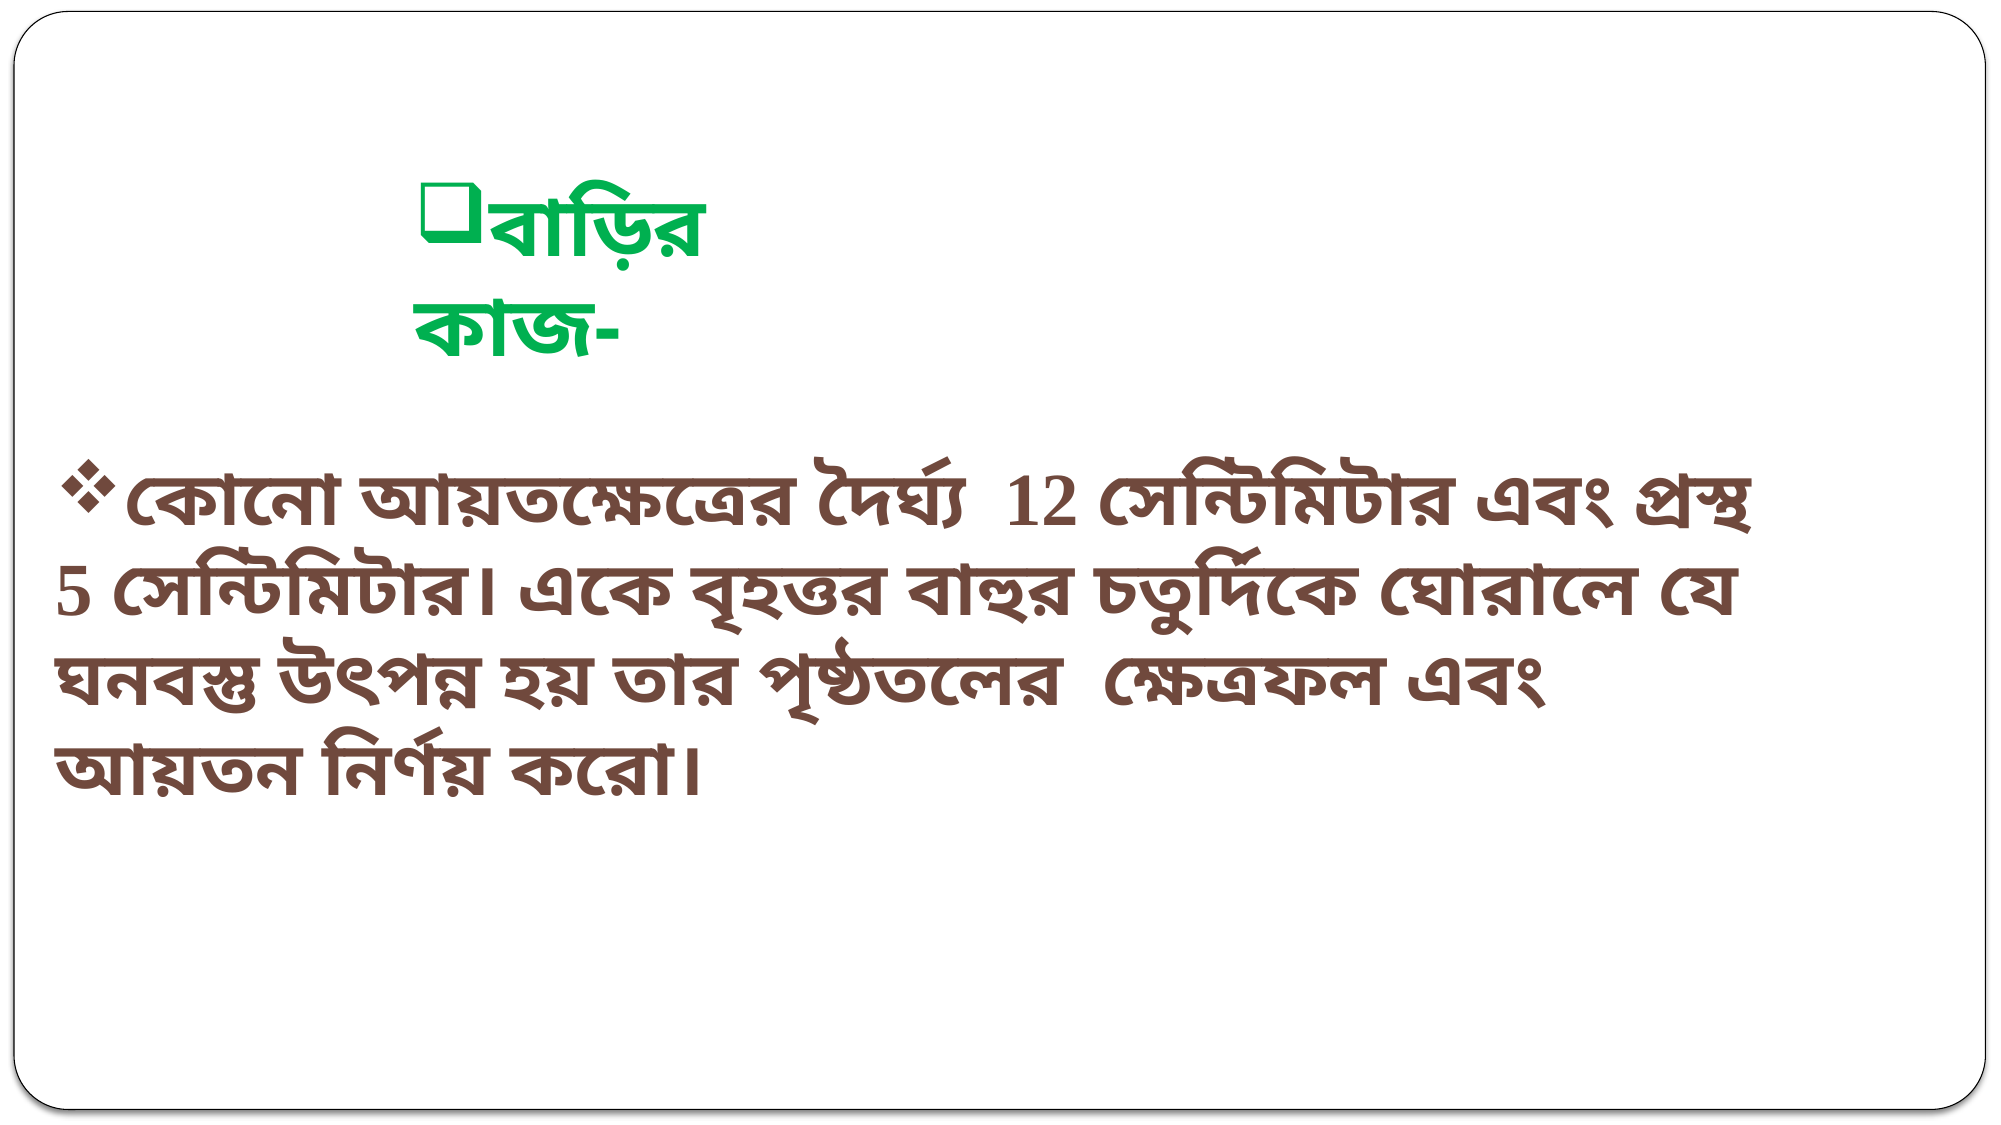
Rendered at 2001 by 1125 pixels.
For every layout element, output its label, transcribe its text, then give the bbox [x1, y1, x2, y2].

text_box বাড়ির কাজ- [399, 165, 938, 381]
text_box কোনো আয়তক্ষেত্রের দৈর্ঘ্য 12 সেন্টিমিটার এবং প্রস্থ 5 সেন্টিমিটার। একে বৃহত্তর বাহুর চতুর্দিকে ঘোরালে যে ঘনবস্তু উৎপন্ন হয় তার পৃষ্ঠতলের ক্ষেত্রফল এবং আয়তন নির্ণয় করো। [40, 443, 1815, 819]
